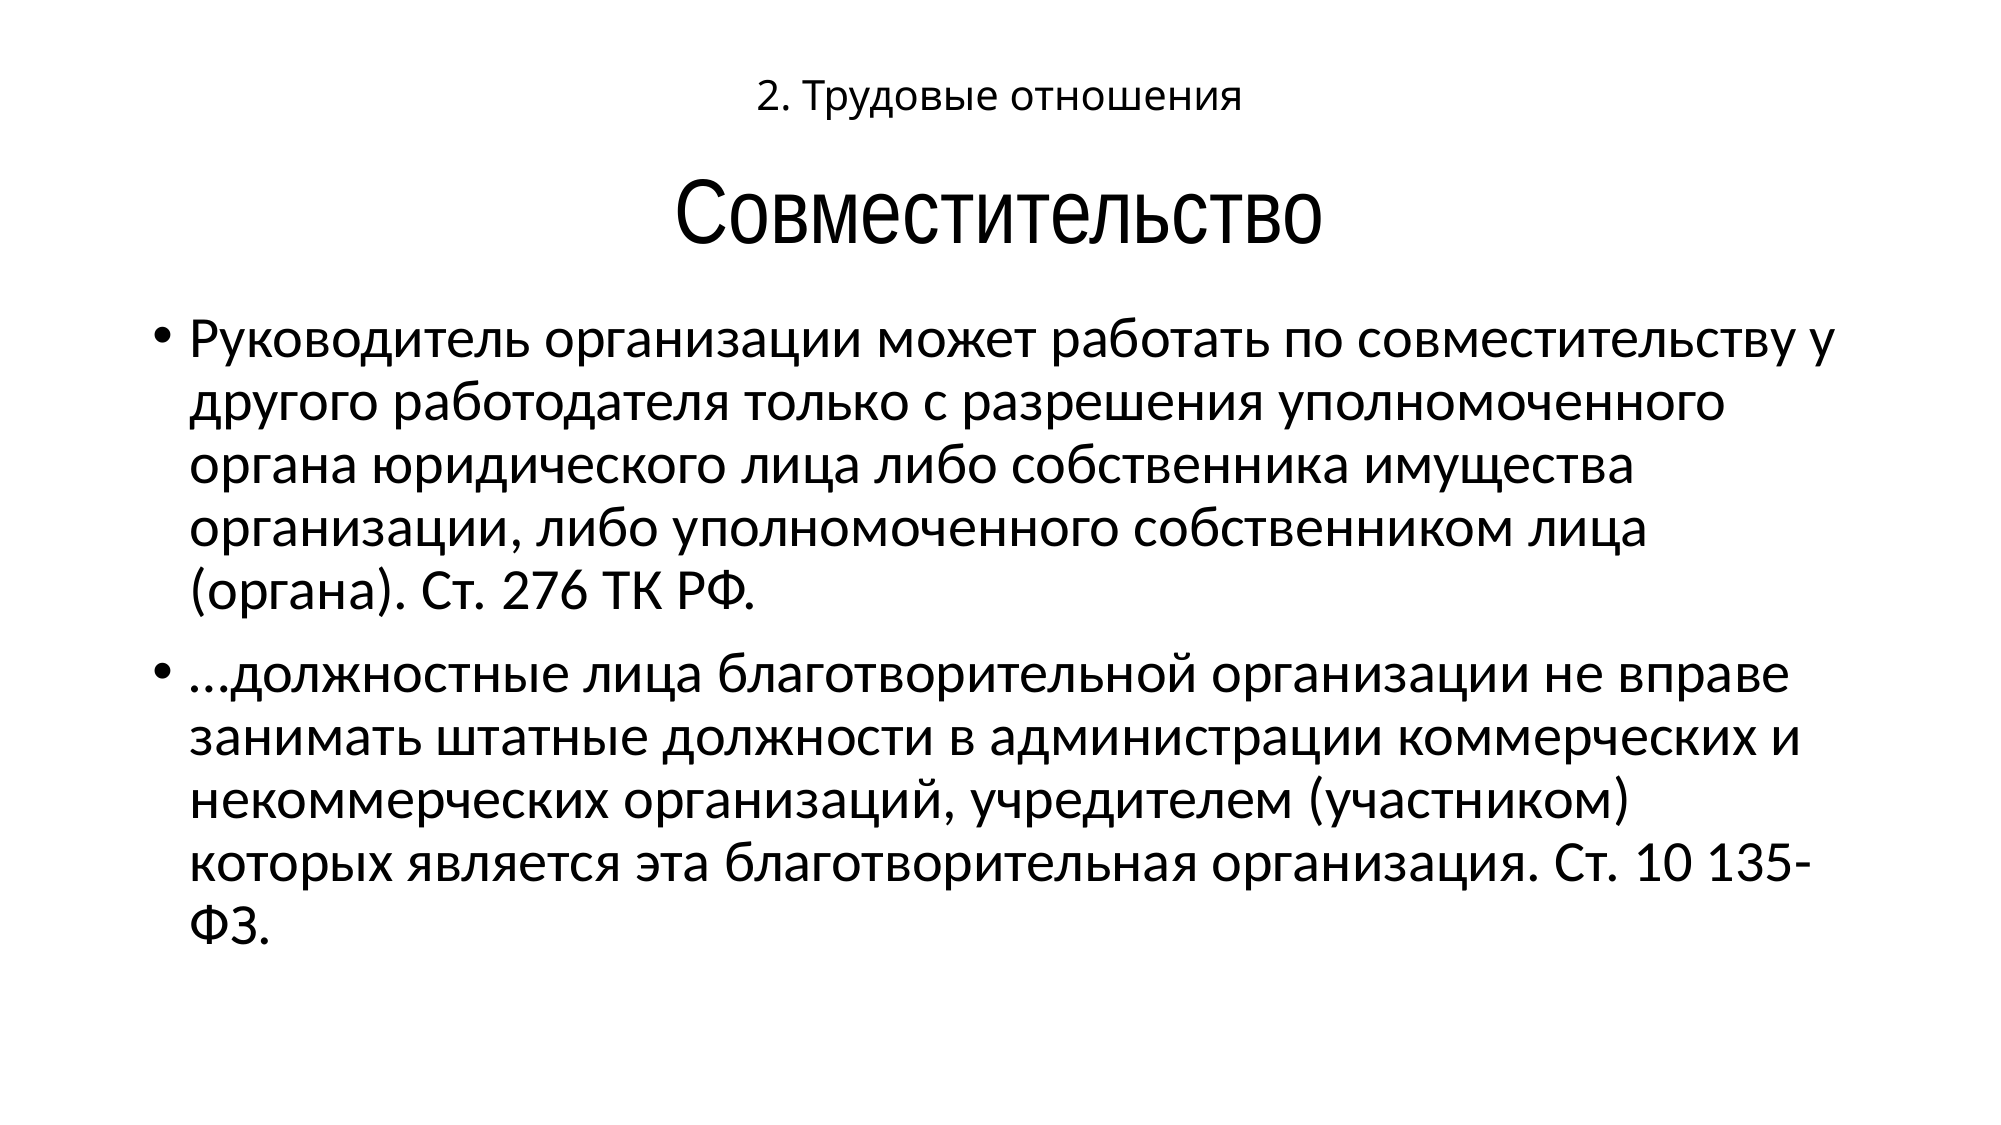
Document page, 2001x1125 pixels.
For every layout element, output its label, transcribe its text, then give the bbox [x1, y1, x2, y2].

list Руководитель организации может работать по совместительству у другого работодателя только с разрешения уполномоченного органа юридического лица либо собственника имущества организации, либо уполномоченного собственником лица (органа). Ст. 276 ТК РФ. …должностные лица благотворительной организации не вправе занимать штатные должности в администрации коммерческих и некоммерческих организаций, учредителем (участником) которых является эта благотворительная организация. Ст. 10 135-ФЗ. [137, 299, 1863, 1014]
title 2. Трудовые отношения Совместительство [137, 59, 1863, 278]
